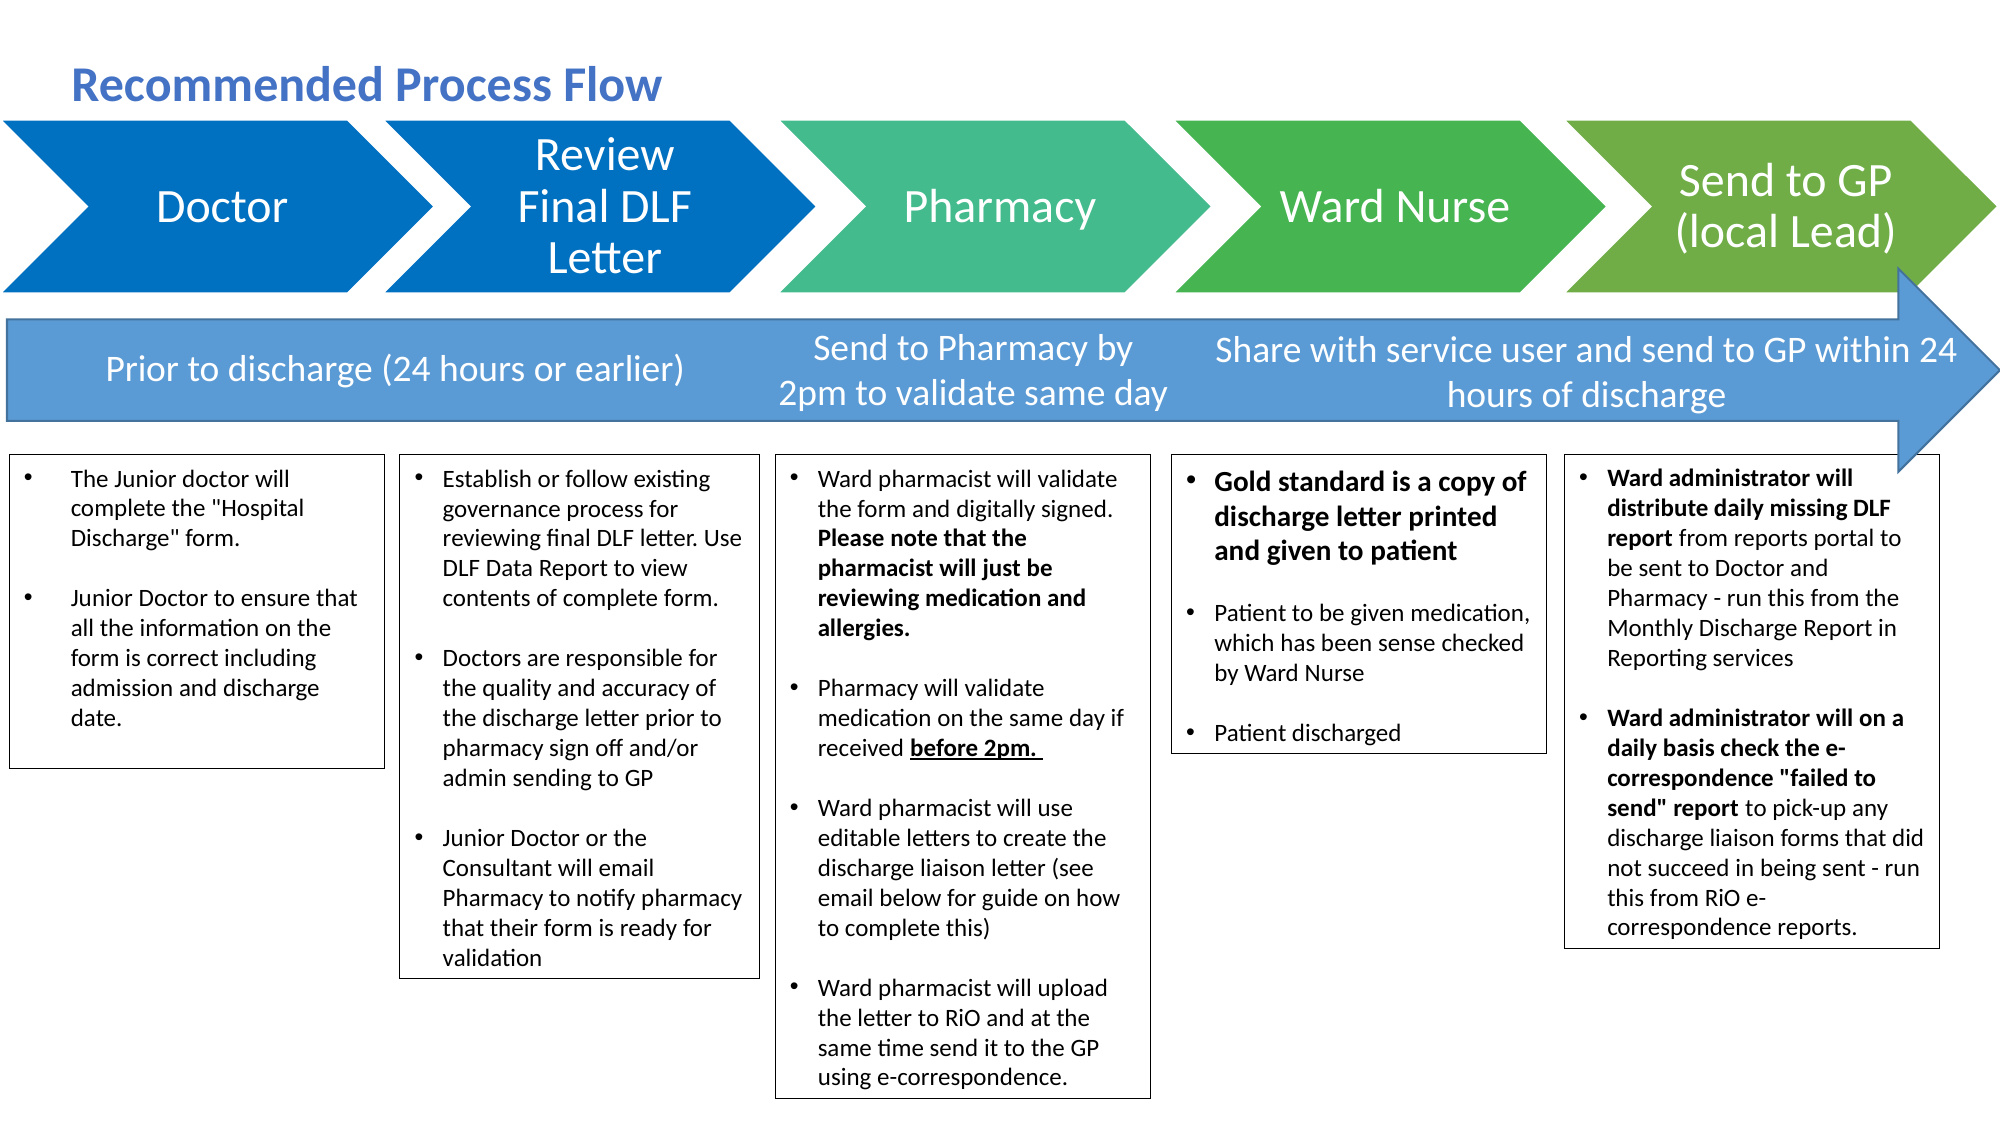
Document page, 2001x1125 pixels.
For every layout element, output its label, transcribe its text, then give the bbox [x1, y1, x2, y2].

text_box Ward administrator will distribute daily missing DLF report from reports portal to be sent to Doctor and Pharmacy - run this from the Monthly Discharge Report in Reporting services Ward administrator will on a daily basis check the e-correspondence "failed to send" report to pick-up any discharge liaison forms that did not succeed in being sent - run this from RiO e-correspondence reports. [1564, 501, 1940, 949]
text_box Gold standard is a copy of discharge letter printed and given to patient Patient to be given medication, which has been sense checked by Ward Nurse Patient discharged [1171, 501, 1547, 754]
text_box The Junior doctor will complete the "Hospital Discharge" form. Junior Doctor to ensure that all the information on the form is correct including admission and discharge date. [9, 501, 385, 769]
text_box Ward pharmacist will validate the form and digitally signed. Please note that the pharmacist will just be reviewing medication and allergies. Pharmacy will validate medication on the same day if received before 2pm. Ward pharmacist will use editable letters to create the discharge liaison letter (see email below for guide on how to complete this) Ward pharmacist will upload the letter to RiO and at the same time send it to the GP using e-correspondence. [775, 501, 1151, 1099]
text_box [0, 0, 2000, 501]
text_box Establish or follow existing governance process for reviewing final DLF letter. Use DLF Data Report to view contents of complete form. Doctors are responsible for the quality and accuracy of the discharge letter prior to pharmacy sign off and/or admin sending to GP Junior Doctor or the Consultant will email Pharmacy to notify pharmacy that their form is ready for validation [399, 501, 760, 979]
